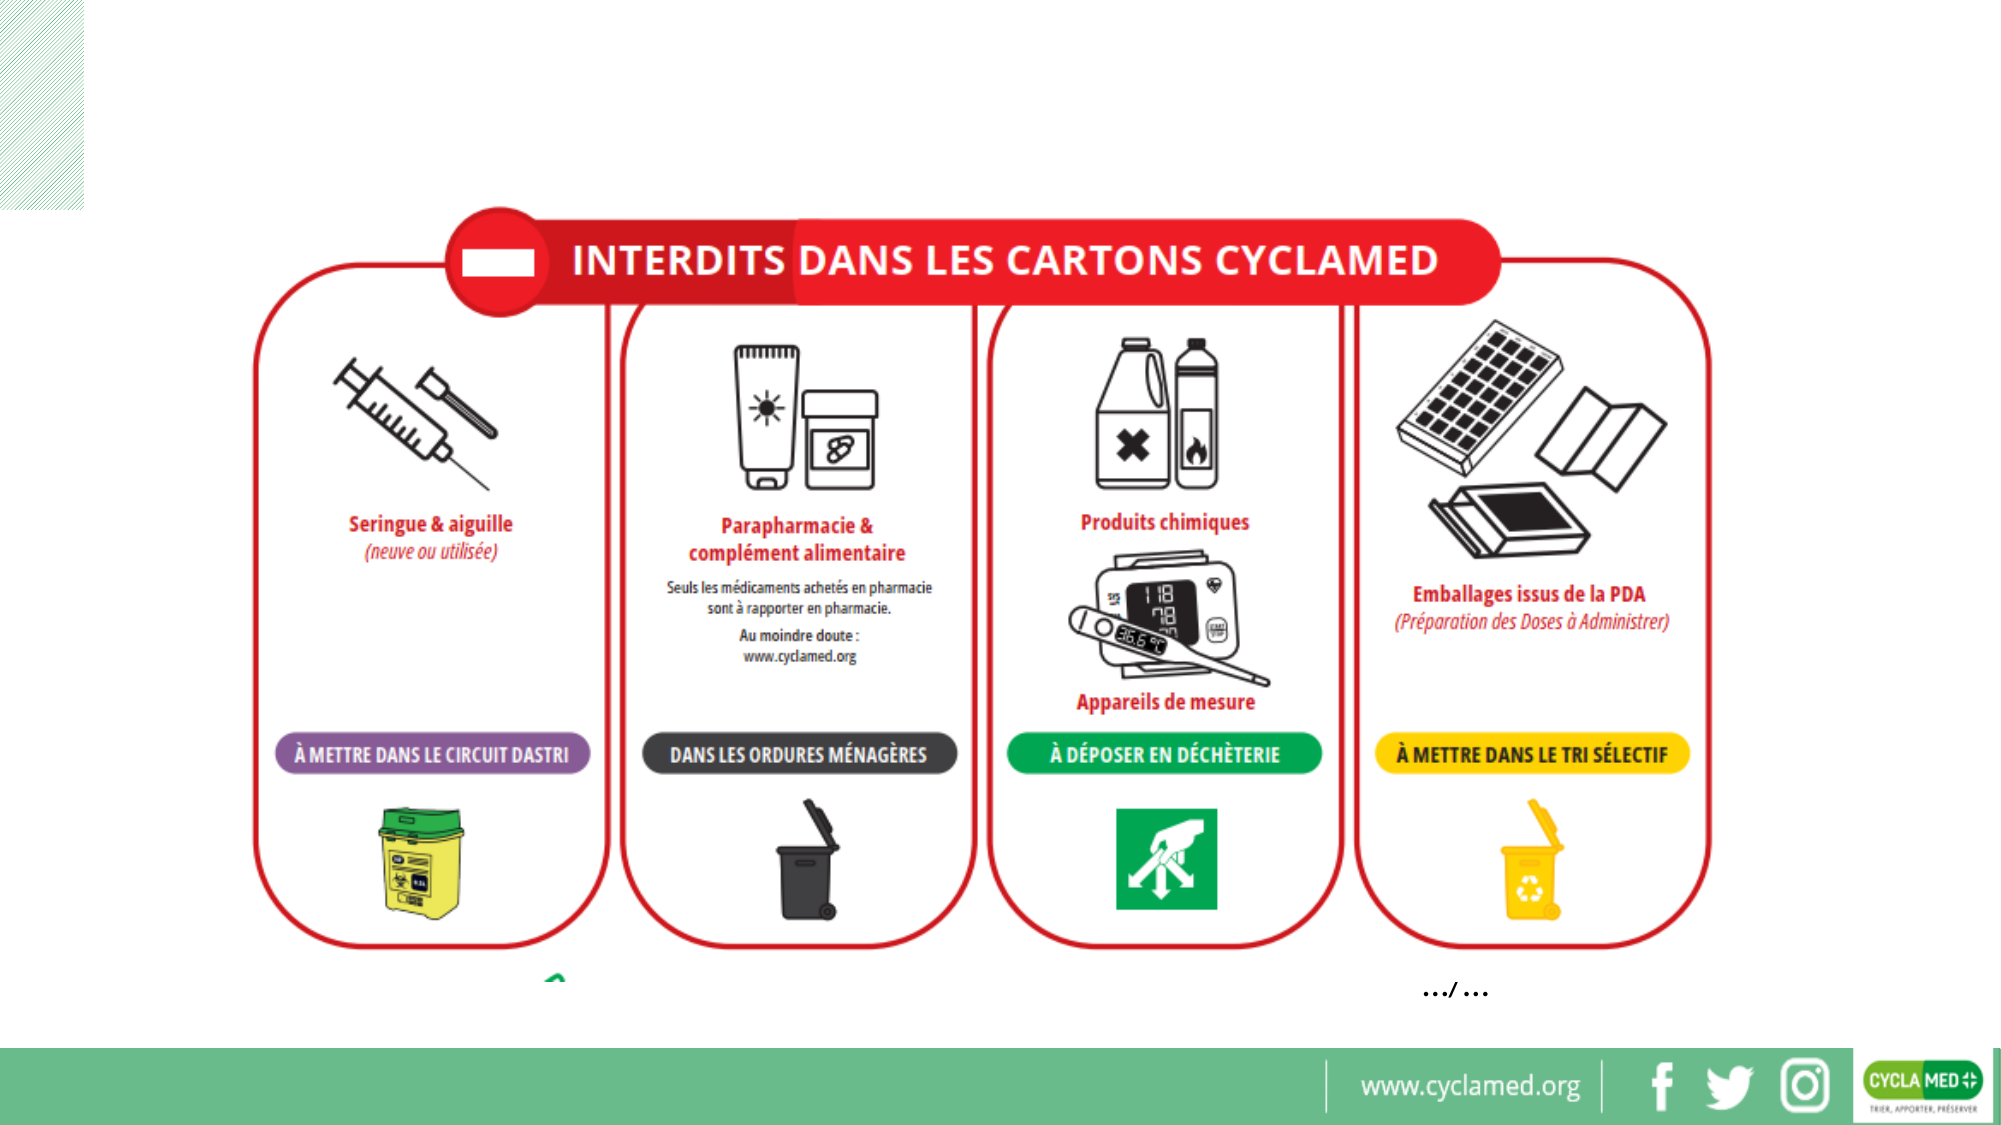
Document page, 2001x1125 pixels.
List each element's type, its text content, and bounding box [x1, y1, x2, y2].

picture [0, 1043, 2000, 1125]
picture [247, 193, 1721, 982]
text_box …/… [1407, 951, 1808, 1012]
